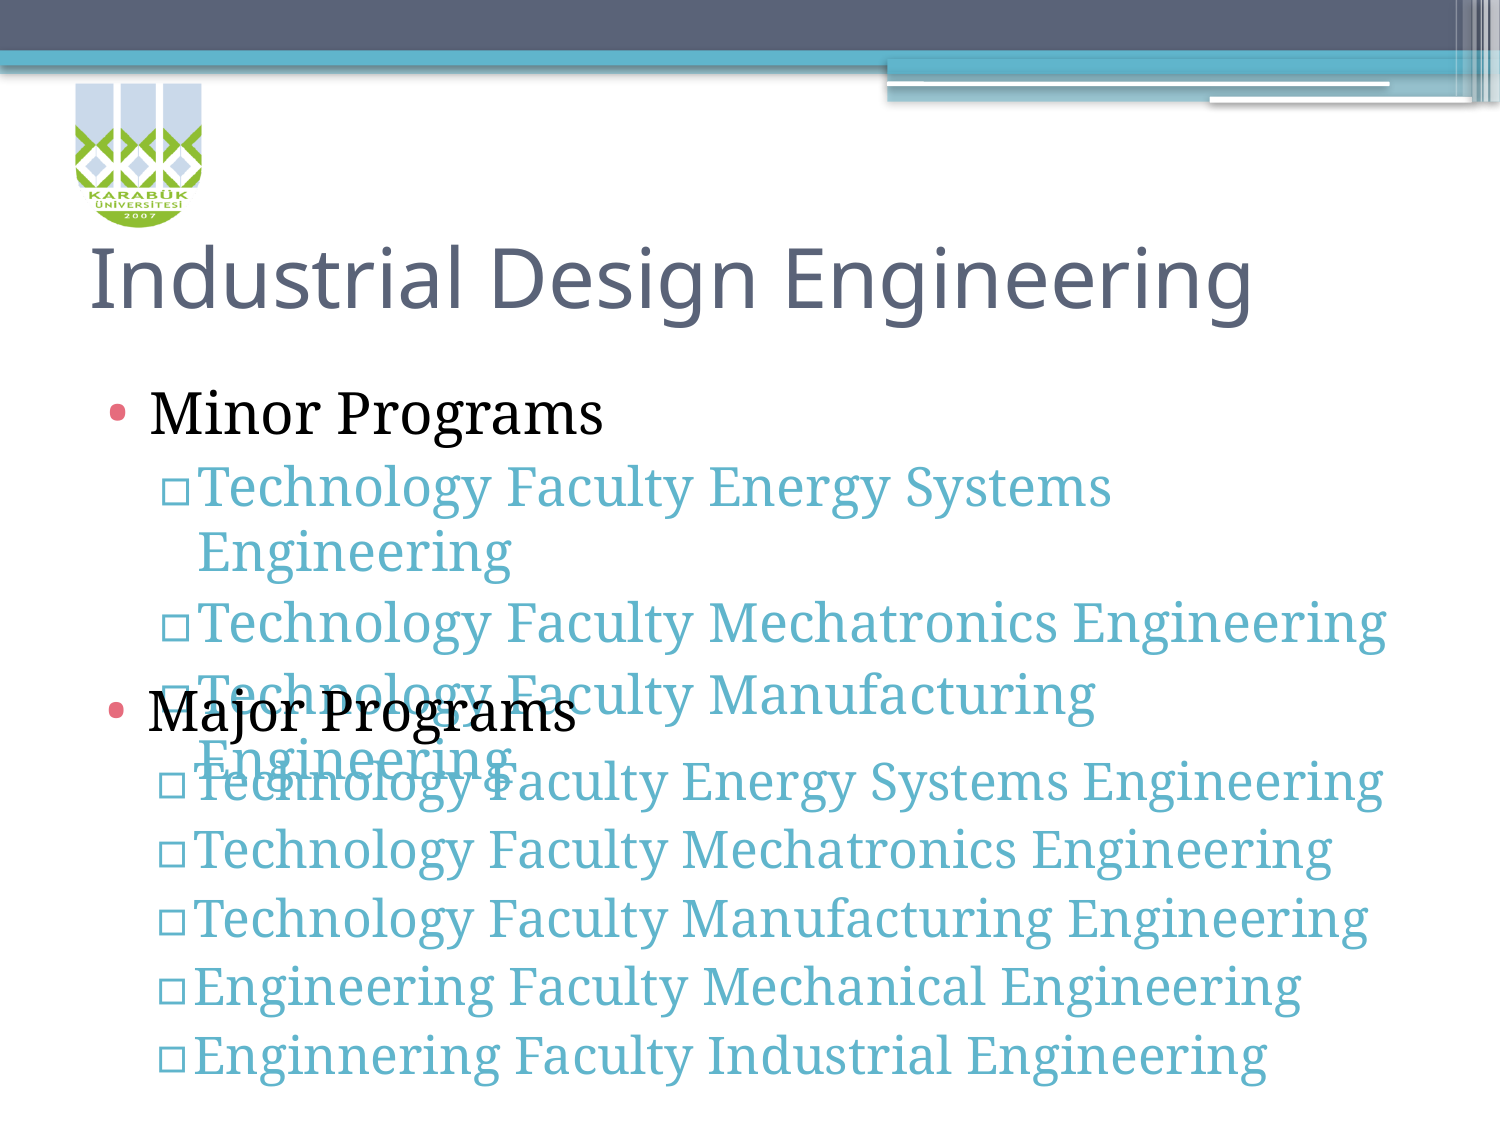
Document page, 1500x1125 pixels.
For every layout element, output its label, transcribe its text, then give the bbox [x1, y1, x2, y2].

title Industrial Design Engineering [75, 187, 1425, 363]
list Minor Programs Technology Faculty Energy Systems Engineering Technology Faculty Mechatronics Engineering Technology Faculty Manufacturing Engineering [75, 368, 1425, 667]
picture [70, 77, 206, 231]
text_box Major Programs Technology Faculty Energy Systems Engineering Technology Faculty Mechatronics Engineering Technology Faculty Manufacturing Engineering Engineering Faculty Mechanical Engineering Enginnering Faculty Industrial Engineering [74, 667, 1425, 1125]
